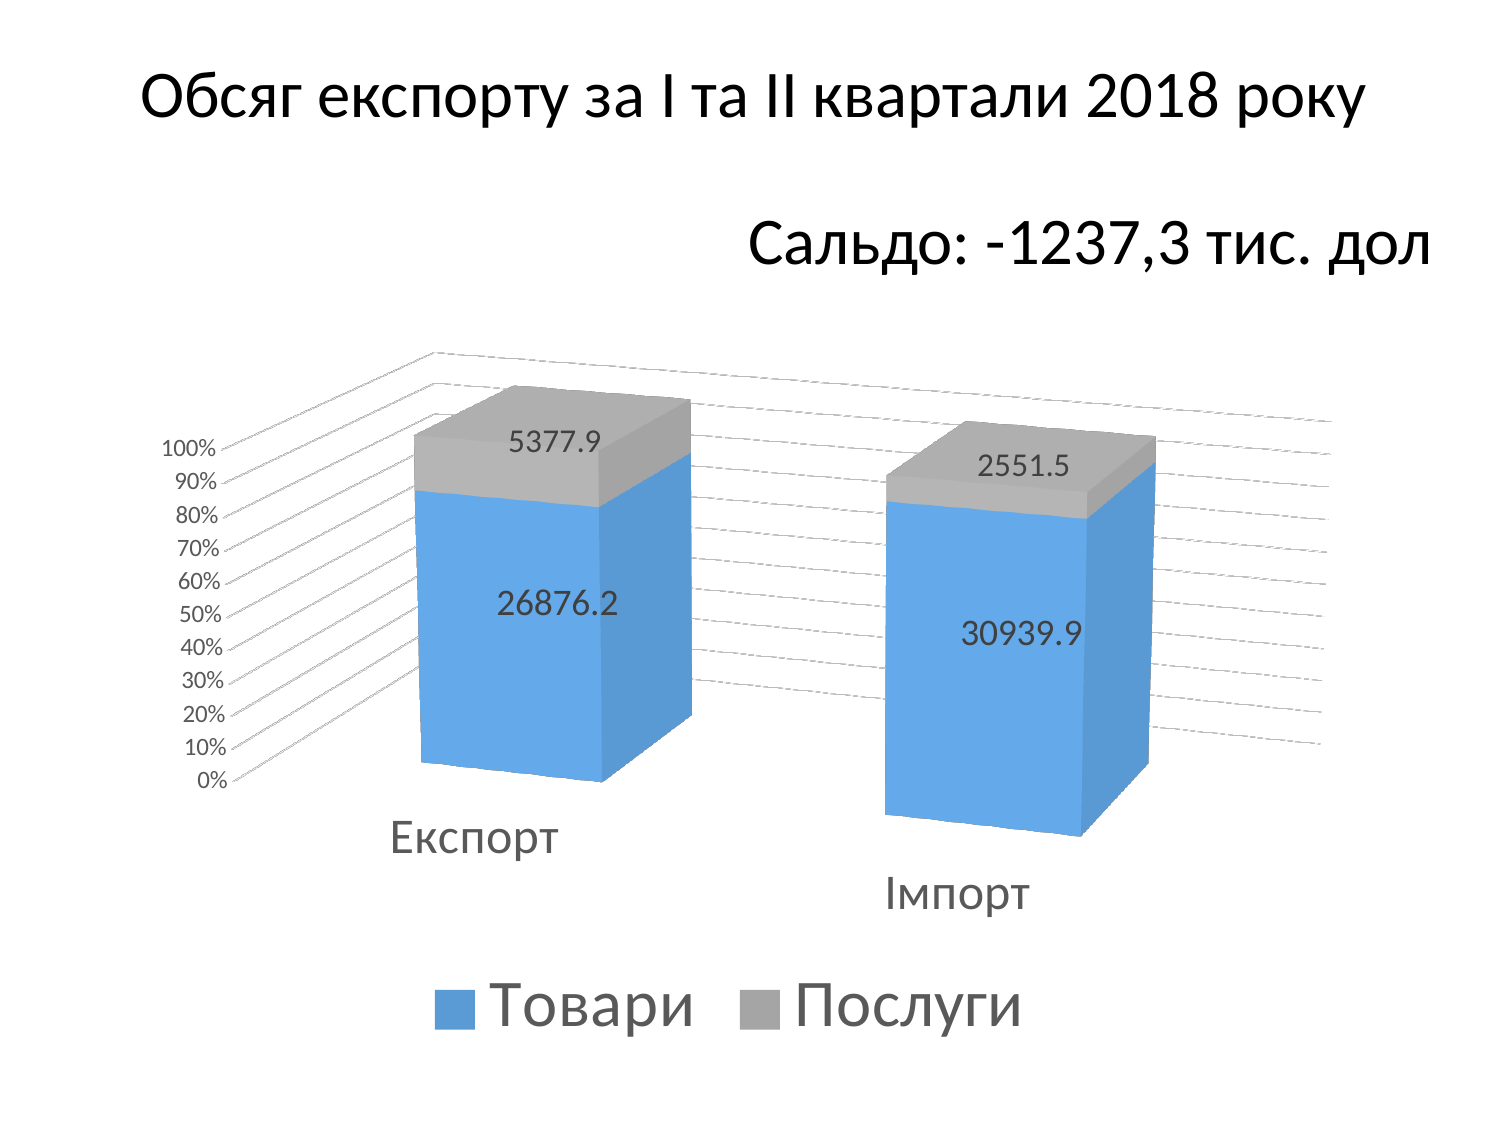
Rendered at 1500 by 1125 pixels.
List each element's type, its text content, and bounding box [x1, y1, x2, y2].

text_box Сальдо: -1237,3 тис. дол [733, 190, 1449, 286]
chart [31, 337, 1428, 1057]
text_box Обсяг експорту за I та II квартали 2018 року [124, 43, 1398, 139]
